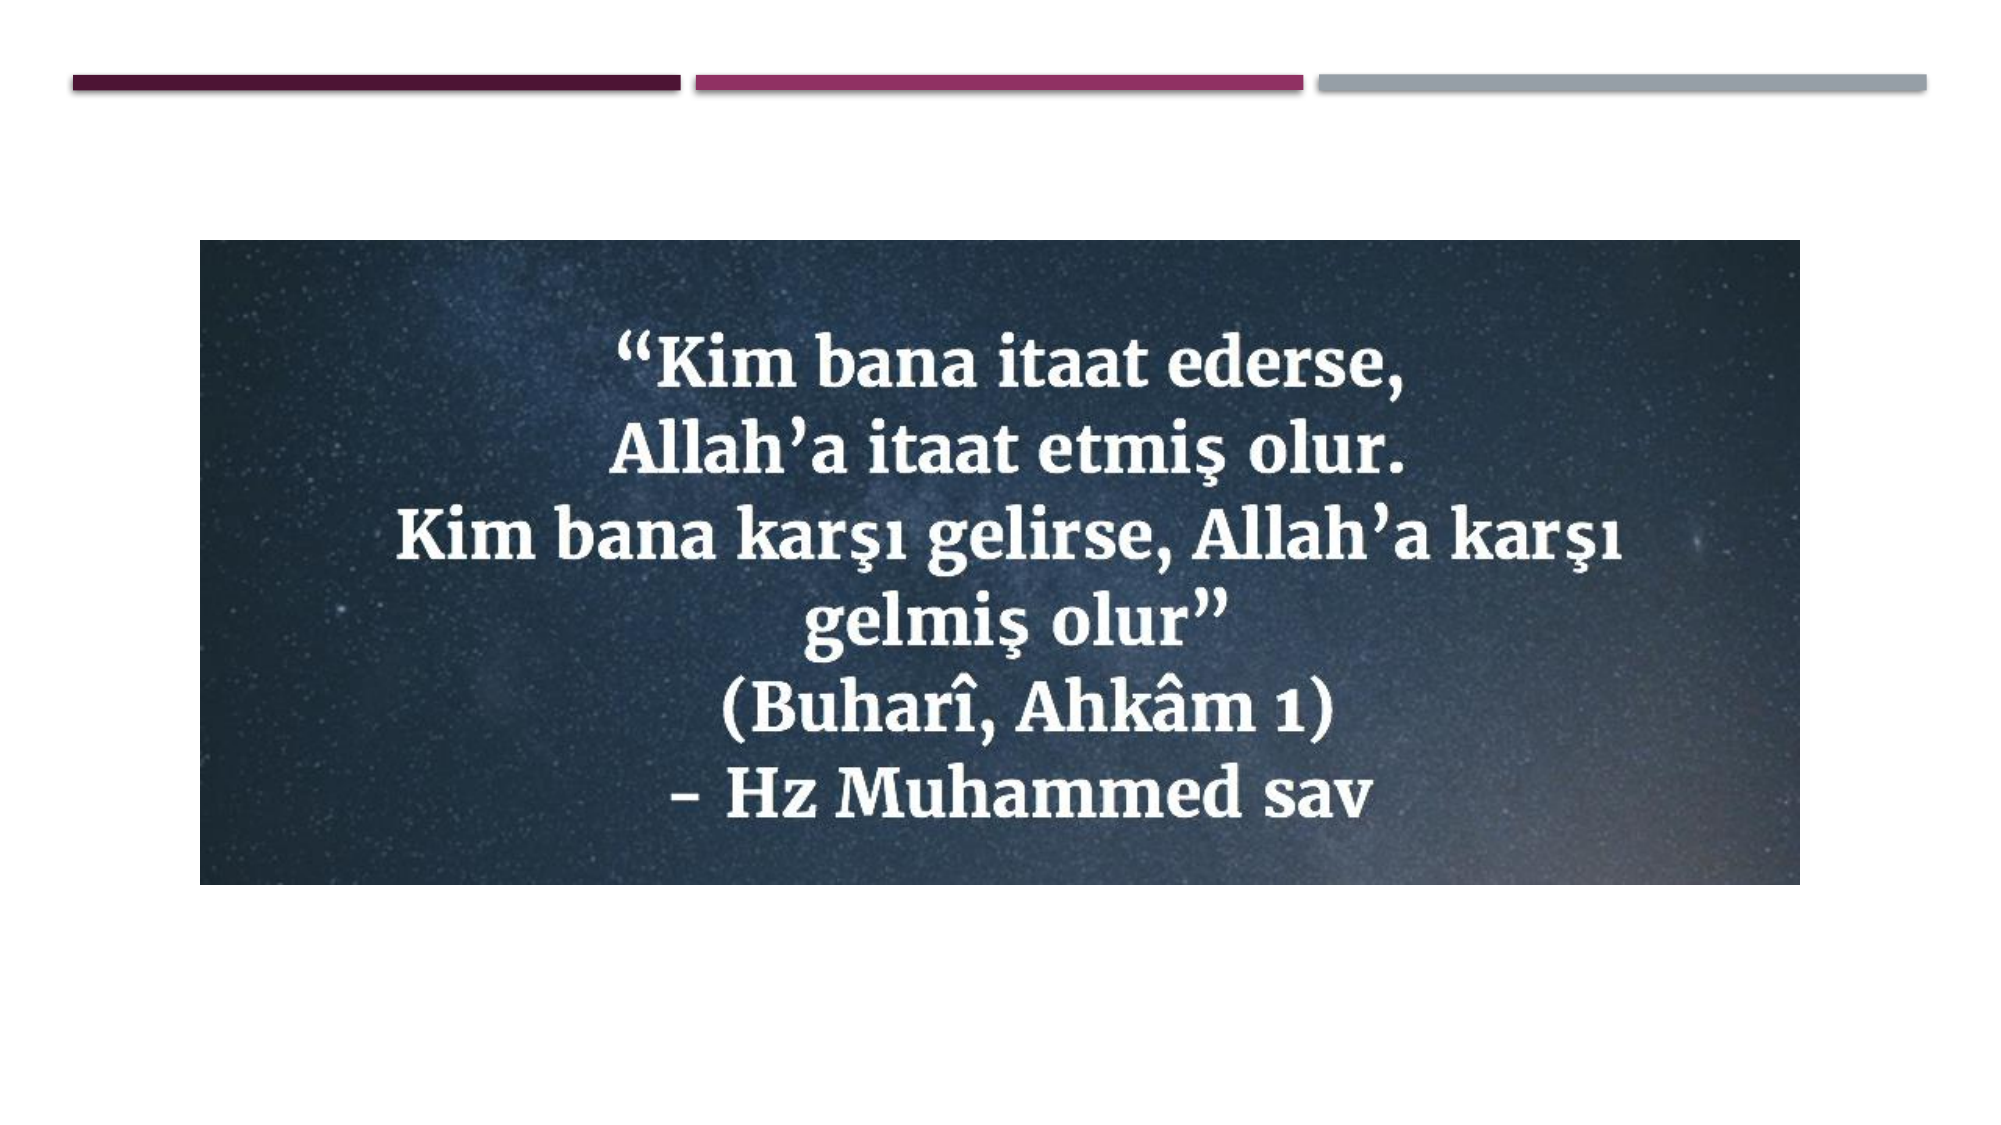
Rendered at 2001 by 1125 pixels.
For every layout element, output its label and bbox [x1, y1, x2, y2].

picture [199, 239, 1801, 886]
